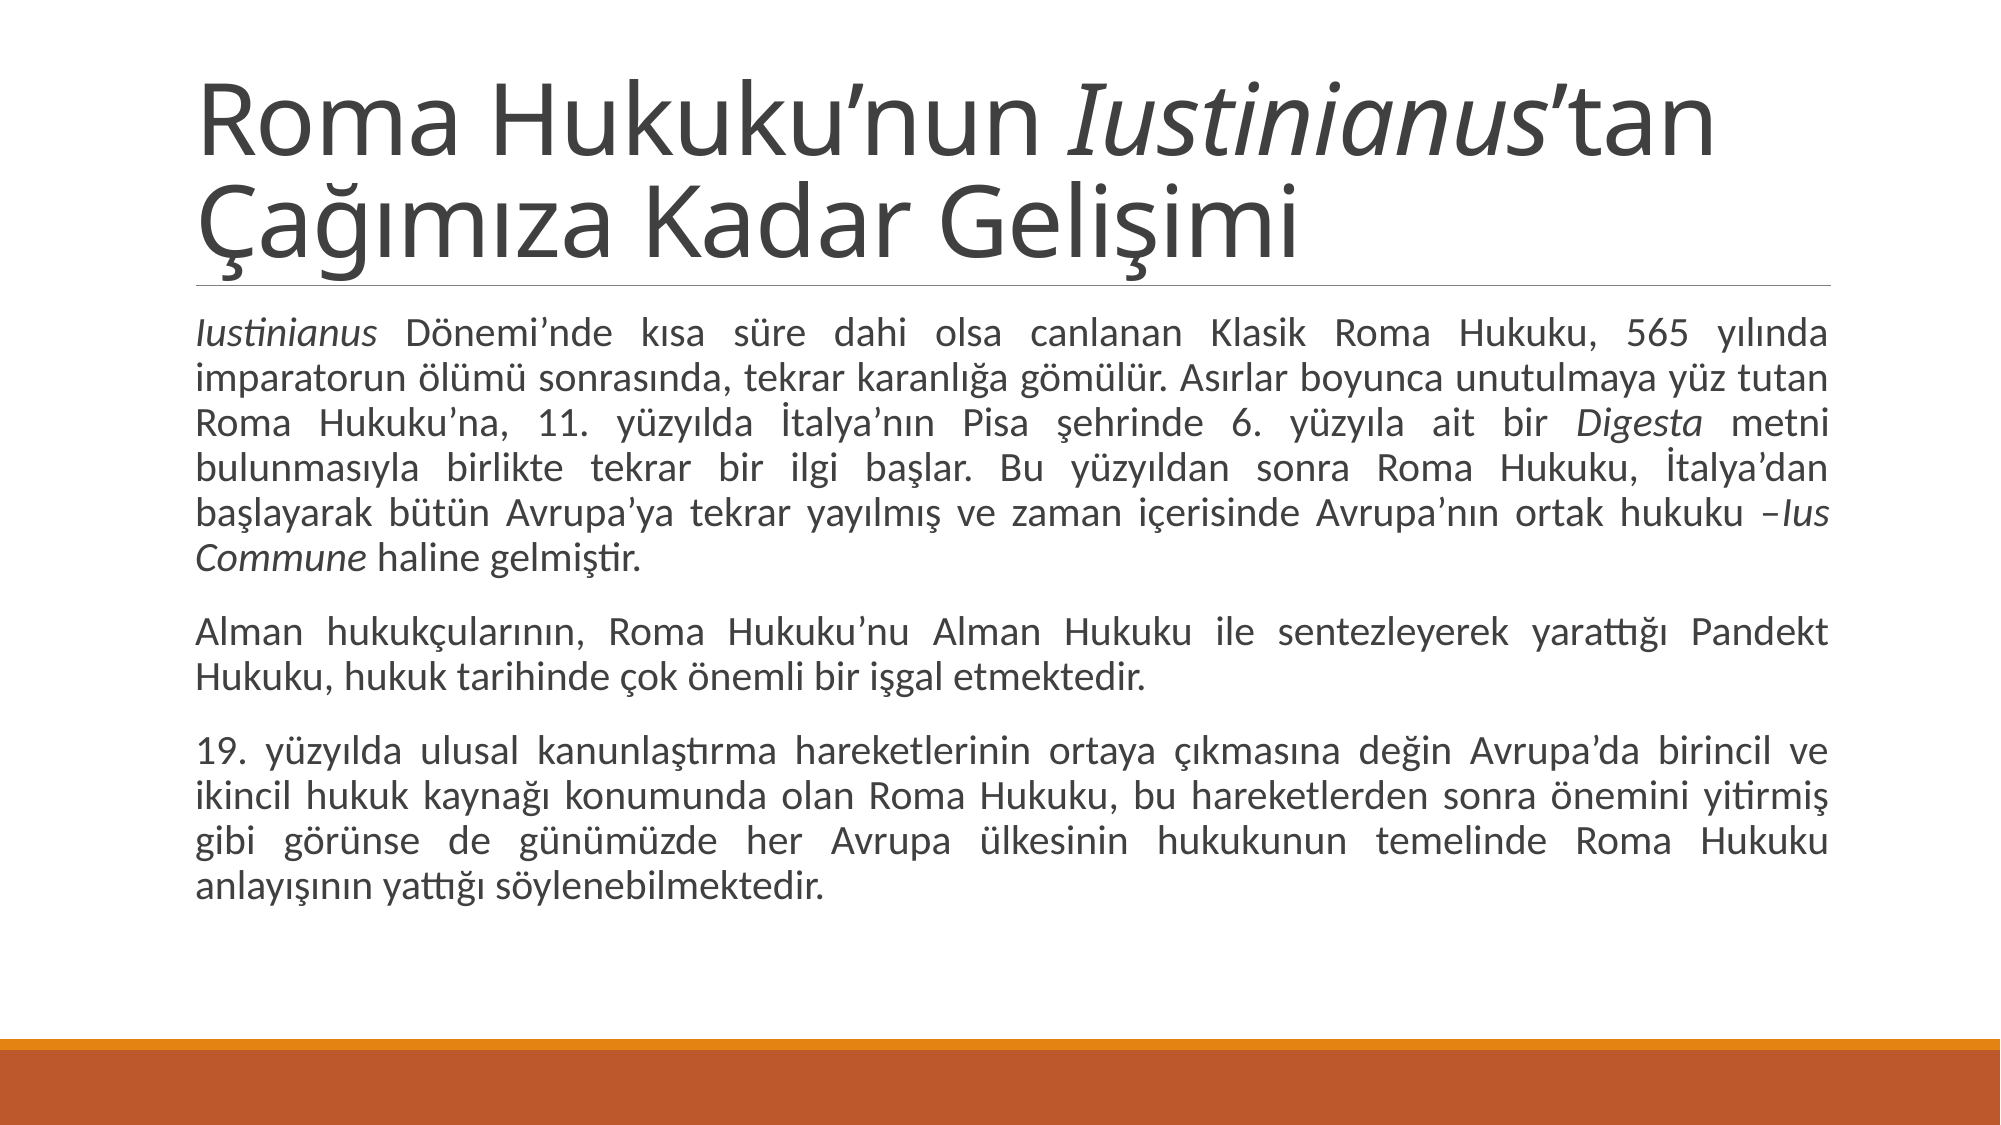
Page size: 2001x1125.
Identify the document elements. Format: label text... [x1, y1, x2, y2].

list Iustinianus Dönemi’nde kısa süre dahi olsa canlanan Klasik Roma Hukuku, 565 yılında imparatorun ölümü sonrasında, tekrar karanlığa gömülür. Asırlar boyunca unutulmaya yüz tutan Roma Hukuku’na, 11. yüzyılda İtalya’nın Pisa şehrinde 6. yüzyıla ait bir Digesta metni bulunmasıyla birlikte tekrar bir ilgi başlar. Bu yüzyıldan sonra Roma Hukuku, İtalya’dan başlayarak bütün Avrupa’ya tekrar yayılmış ve zaman içerisinde Avrupa’nın ortak hukuku –Ius Commune haline gelmiştir. Alman hukukçularının, Roma Hukuku’nu Alman Hukuku ile sentezleyerek yarattığı Pandekt Hukuku, hukuk tarihinde çok önemli bir işgal etmektedir. 19. yüzyılda ulusal kanunlaştırma hareketlerinin ortaya çıkmasına değin Avrupa’da birincil ve ikincil hukuk kaynağı konumunda olan Roma Hukuku, bu hareketlerden sonra önemini yitirmiş gibi görünse de günümüzde her Avrupa ülkesinin hukukunun temelinde Roma Hukuku anlayışının yattığı söylenebilmektedir. [180, 302, 1830, 963]
title Roma Hukuku’nun Iustinianus’tan Çağımıza Kadar Gelişimi [180, 47, 1830, 285]
